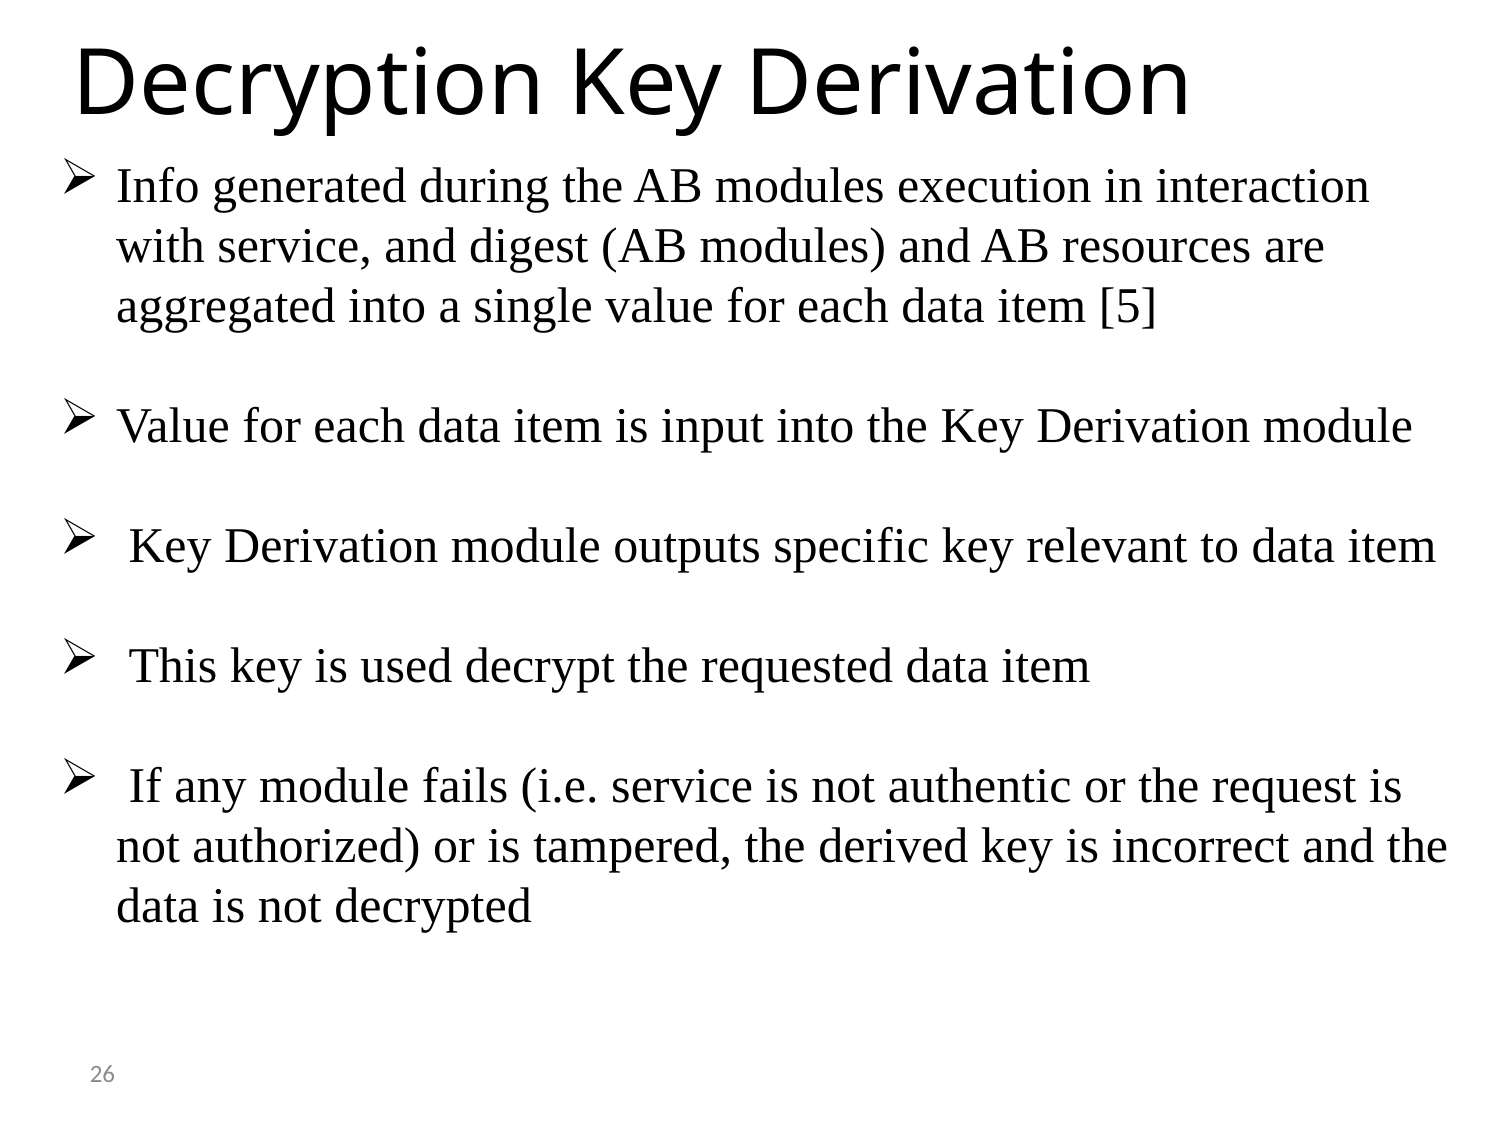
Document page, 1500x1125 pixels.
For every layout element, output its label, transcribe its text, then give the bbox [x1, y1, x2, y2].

text_box Info generated during the AB modules execution in interaction with service, and digest (AB modules) and AB resources are aggregated into a single value for each data item [5] Value for each data item is input into the Key Derivation module Key Derivation module outputs specific key relevant to data item This key is used decrypt the requested data item If any module fails (i.e. service is not authentic or the request is not authorized) or is tampered, the derived key is incorrect and the data is not decrypted [44, 100, 1485, 988]
text_box Decryption Key Derivation [57, 15, 1408, 100]
text_box 26 [74, 1042, 425, 1103]
